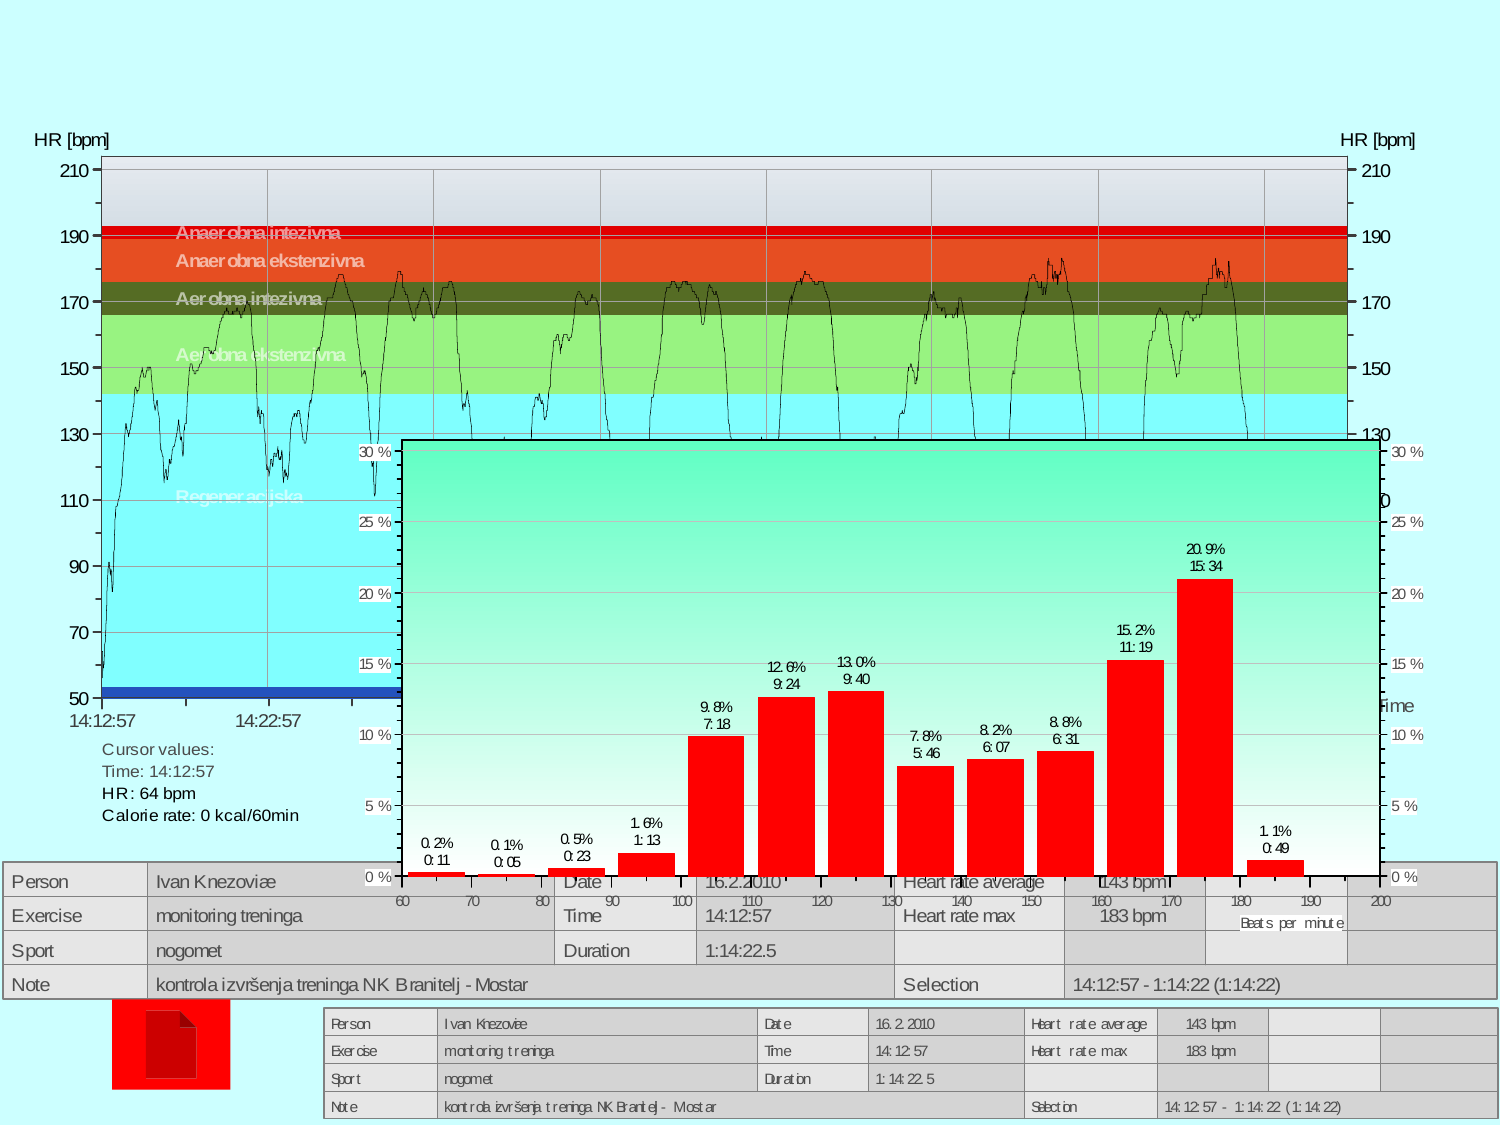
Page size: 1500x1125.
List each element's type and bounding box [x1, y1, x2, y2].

picture [0, 89, 1500, 1125]
text_box [112, 1014, 231, 1090]
